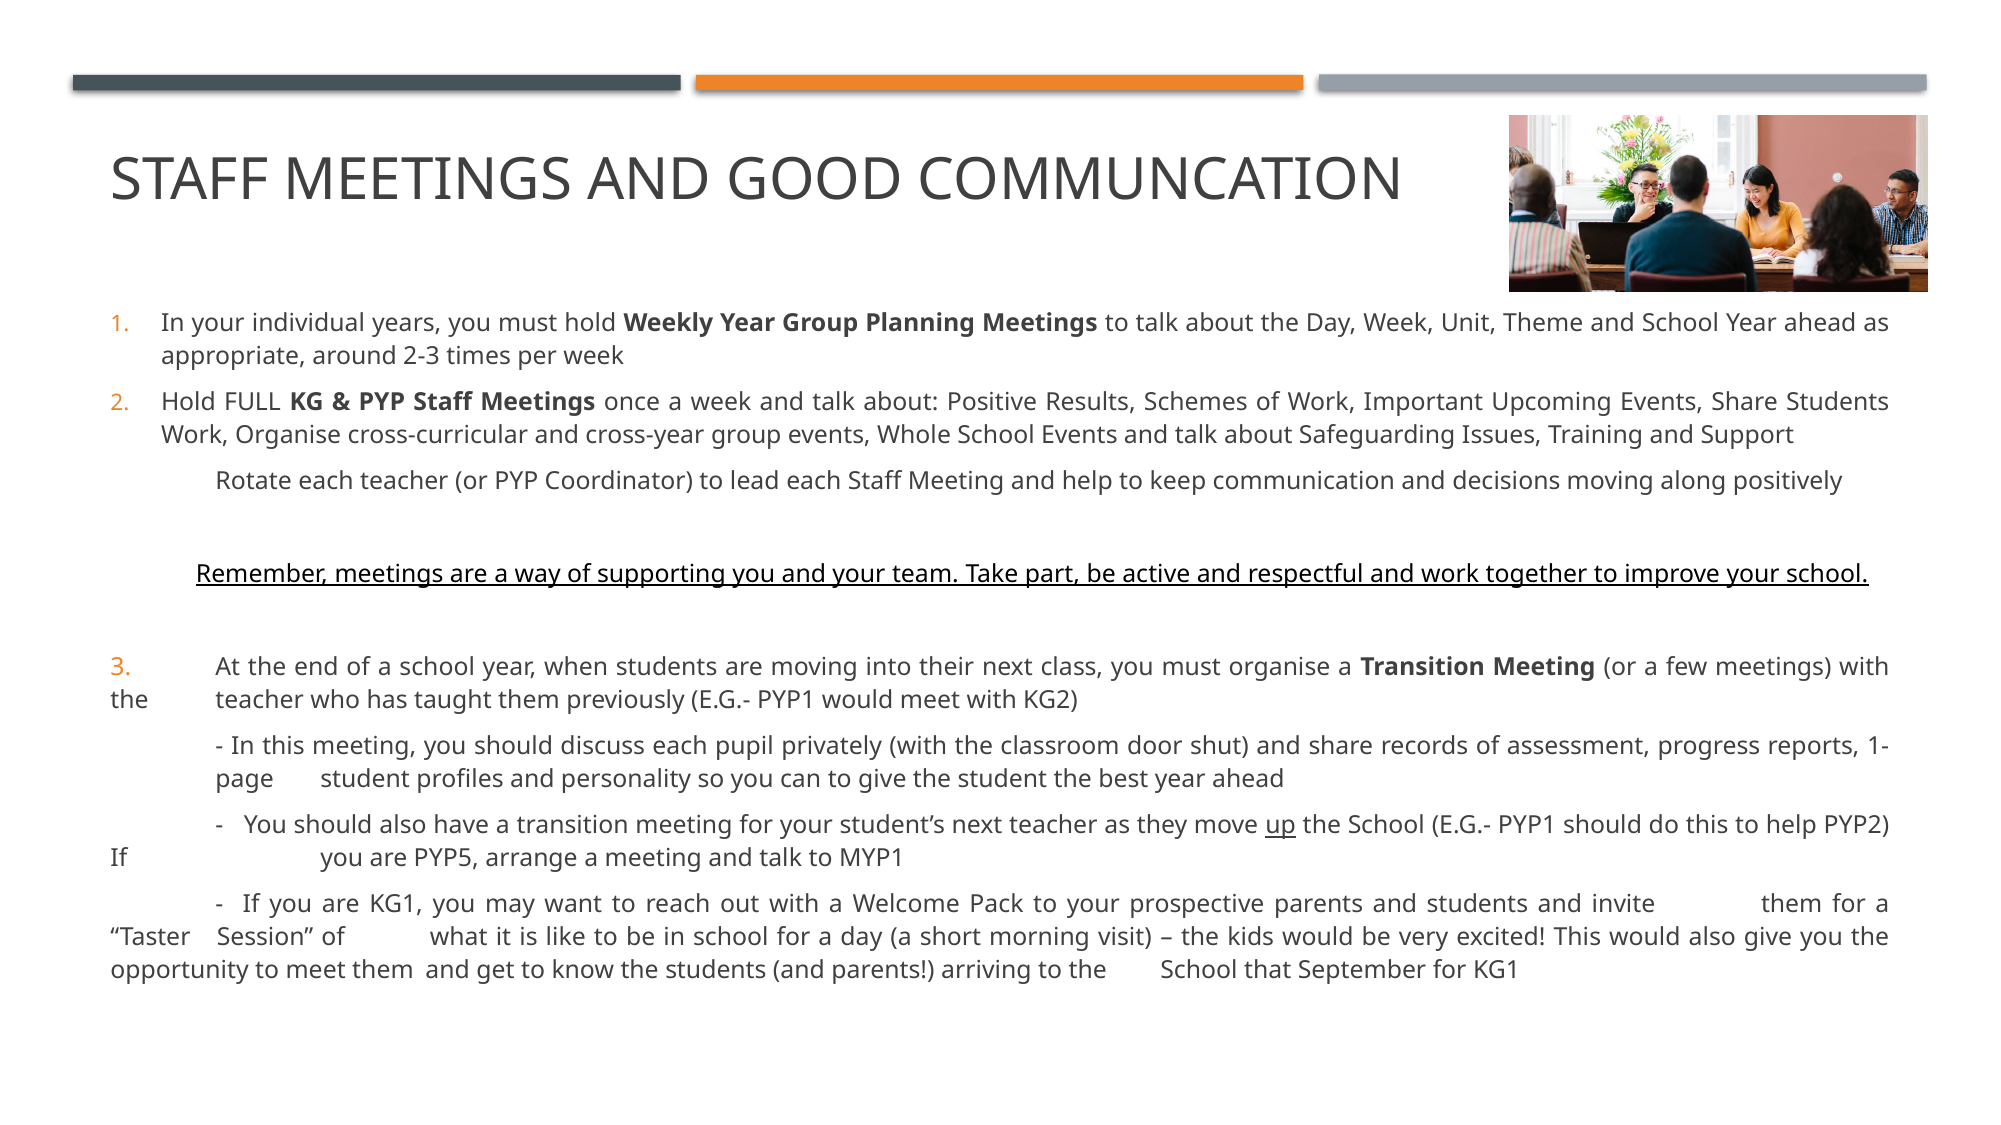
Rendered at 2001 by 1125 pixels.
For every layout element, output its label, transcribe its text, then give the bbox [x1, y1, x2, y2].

list In your individual years, you must hold Weekly Year Group Planning Meetings to talk about the Day, Week, Unit, Theme and School Year ahead as appropriate, around 2-3 times per week Hold FULL KG & PYP Staff Meetings once a week and talk about: Positive Results, Schemes of Work, Important Upcoming Events, Share Students Work, Organise cross-curricular and cross-year group events, Whole School Events and talk about Safeguarding Issues, Training and Support Rotate each teacher (or PYP Coordinator) to lead each Staff Meeting and help to keep communication and decisions moving along positively Remember, meetings are a way of supporting you and your team. Take part, be active and respectful and work together to improve your school. 3. At the end of a school year, when students are moving into their next class, you must organise a Transition Meeting (or a few meetings) with the teacher who has taught them previously (E.G.- PYP1 would meet with KG2) - In this meeting, you should discuss each pupil privately (with the classroom door shut) and share records of assessment, progress reports, 1- page student profiles and personality so you can to give the student the best year ahead - You should also have a transition meeting for your student’s next teacher as they move up the School (E.G.- PYP1 should do this to help PYP2) If you are PYP5, arrange a meeting and talk to MYP1 - If you are KG1, you may want to reach out with a Welcome Pack to your prospective parents and students and invite them for a “Taster Session” of what it is like to be in school for a day (a short morning visit) – the kids would be very excited! This would also give you the opportunity to meet them and get to know the students (and parents!) arriving to the School that September for KG1 [95, 282, 1905, 1051]
picture [1509, 114, 1929, 293]
title STAFF MEETINGS AND GOOD COMMUNCATION [95, 115, 1506, 219]
